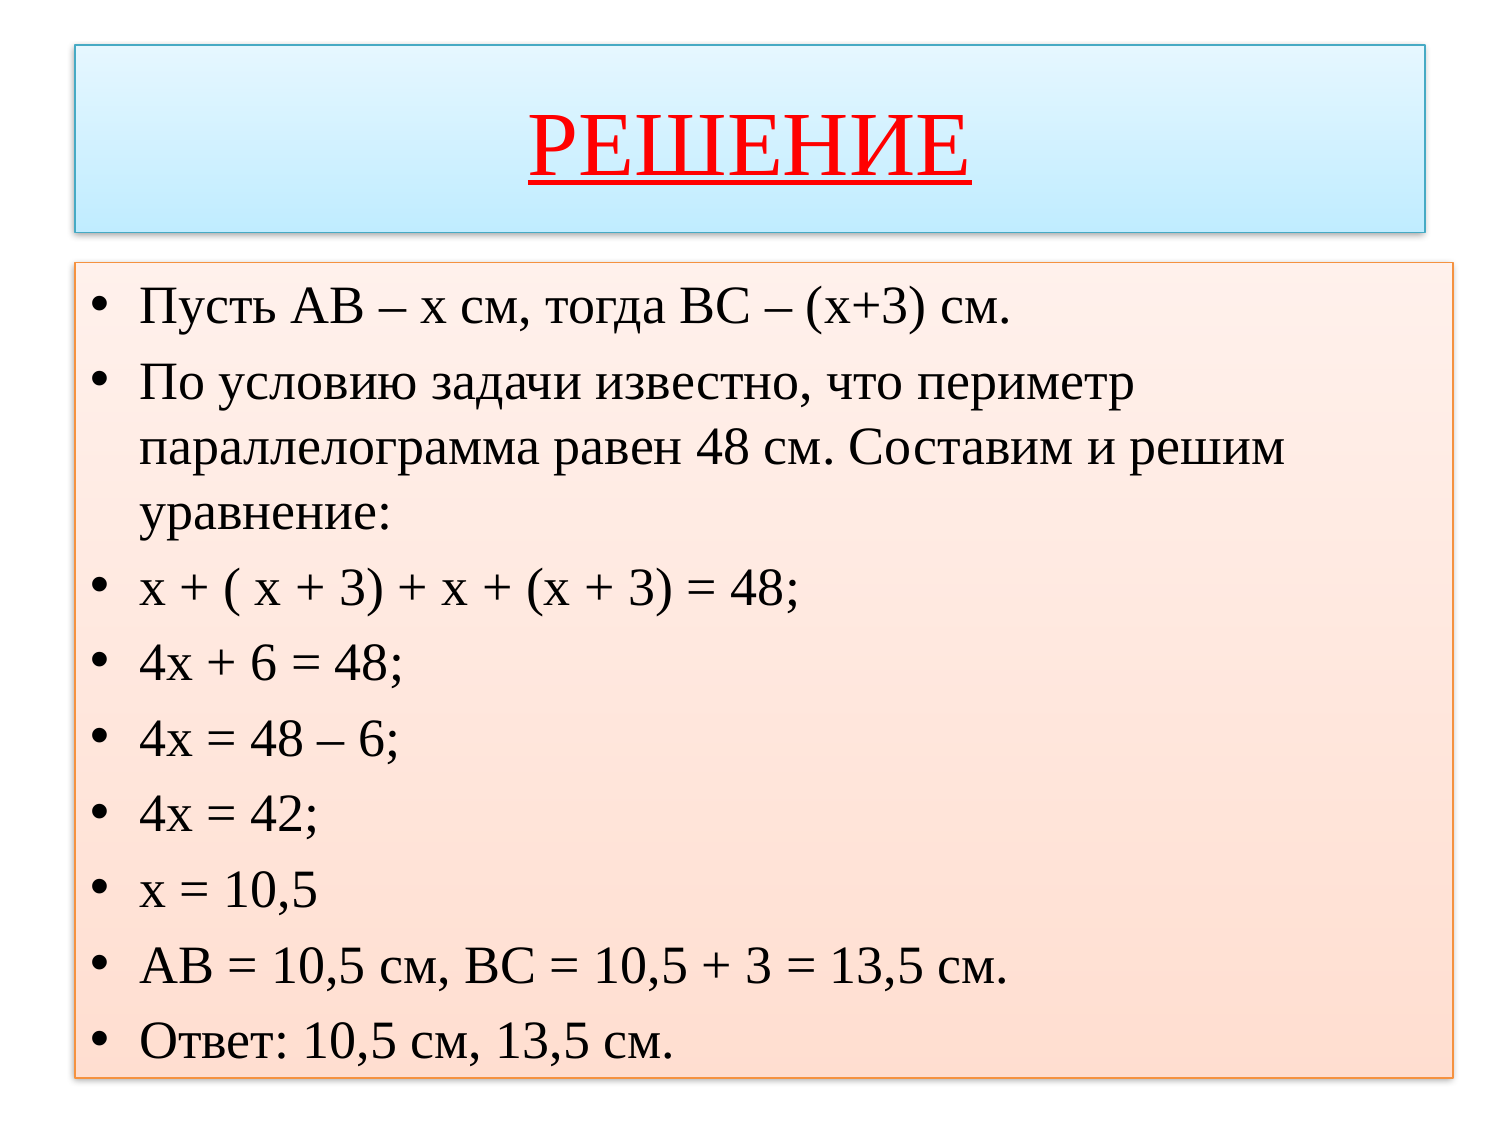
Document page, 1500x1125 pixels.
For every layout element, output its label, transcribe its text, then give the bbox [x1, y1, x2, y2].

title РЕШЕНИЕ [74, 44, 1426, 233]
list Пусть АВ – x см, тогда ВС – (x+3) см. По условию задачи известно, что периметр параллелограмма равен 48 см. Составим и решим уравнение: x + ( x + 3) + x + (x + 3) = 48; 4x + 6 = 48; 4x = 48 – 6; 4x = 42; x = 10,5 АВ = 10,5 см, ВС = 10,5 + 3 = 13,5 см. Ответ: 10,5 см, 13,5 см. [74, 262, 1454, 1079]
